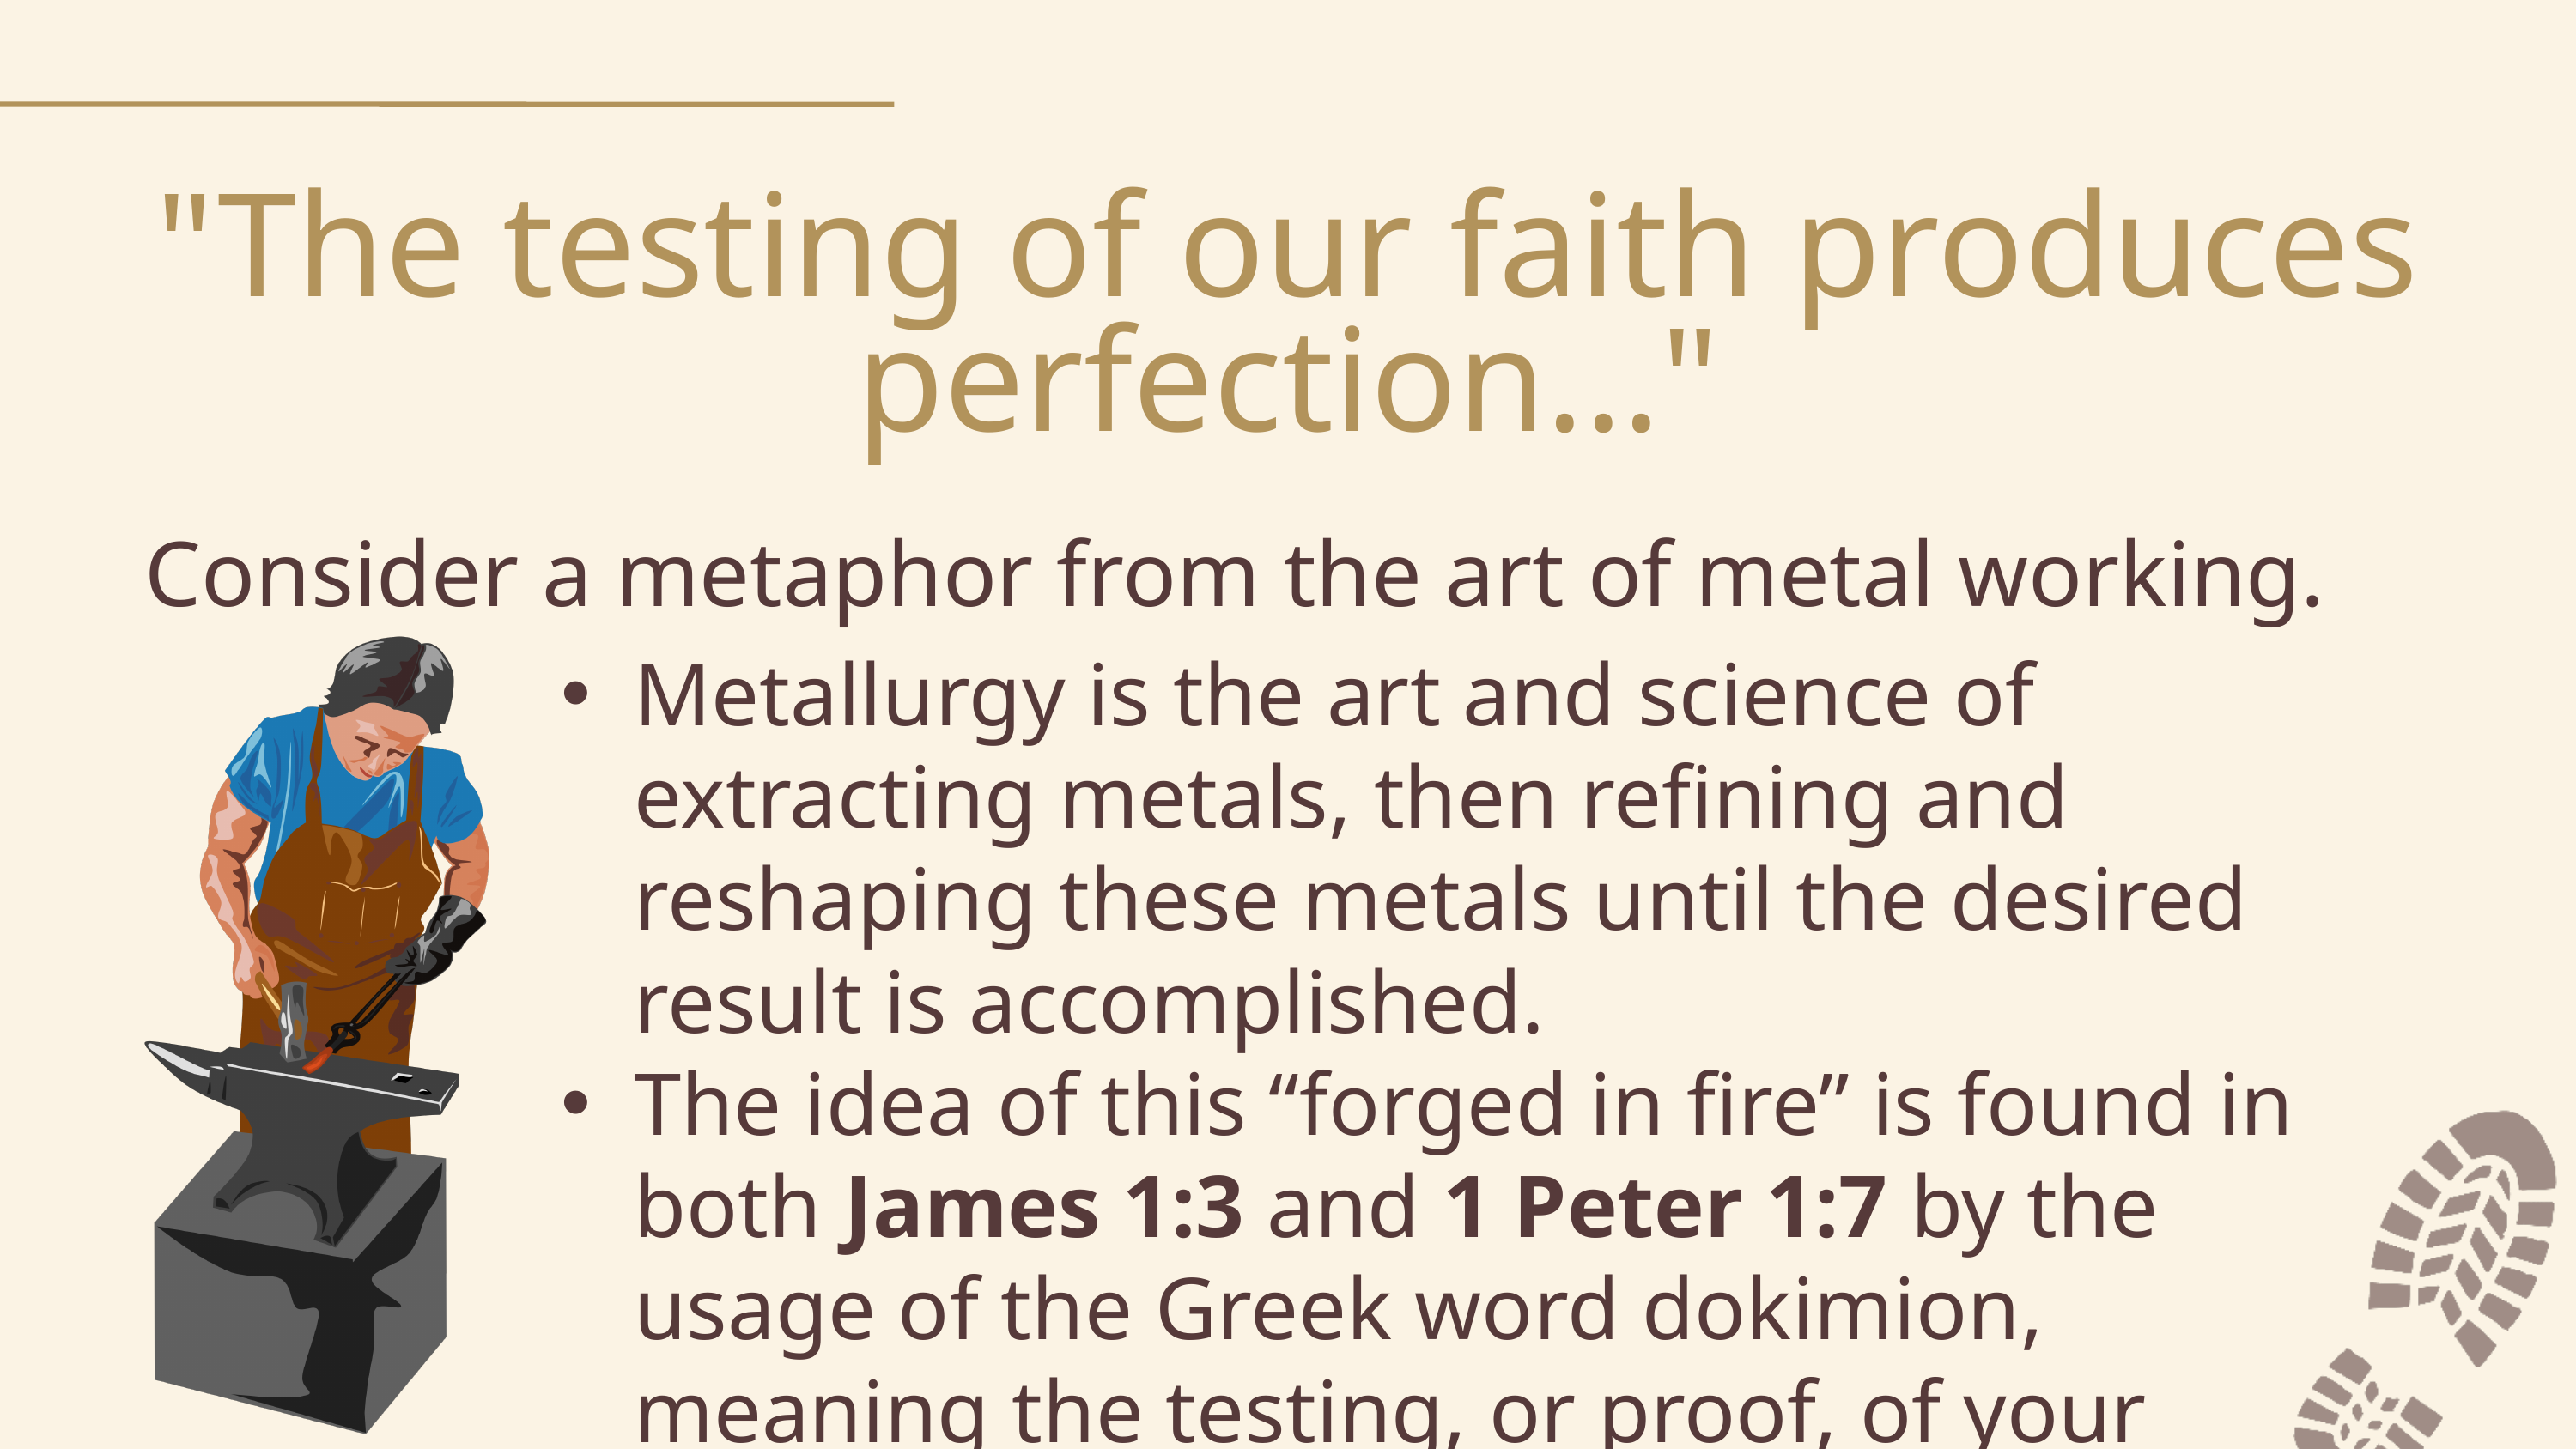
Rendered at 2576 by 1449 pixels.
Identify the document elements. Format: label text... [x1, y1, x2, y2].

picture [2347, 1094, 2515, 1449]
picture [144, 636, 489, 1434]
text_box "The testing of our faith produces perfection..." [144, 191, 2432, 445]
text_box Metallurgy is the art and science of extracting metals, then refining and reshaping these metals until the desired result is accomplished. The idea of this “forged in fire” is found in both James 1:3 and 1 Peter 1:7 by the usage of the Greek word dokimion, meaning the testing, or proof, of your faith. [489, 640, 2347, 1449]
text_box Consider a metaphor from the art of metal working. [144, 445, 2432, 625]
